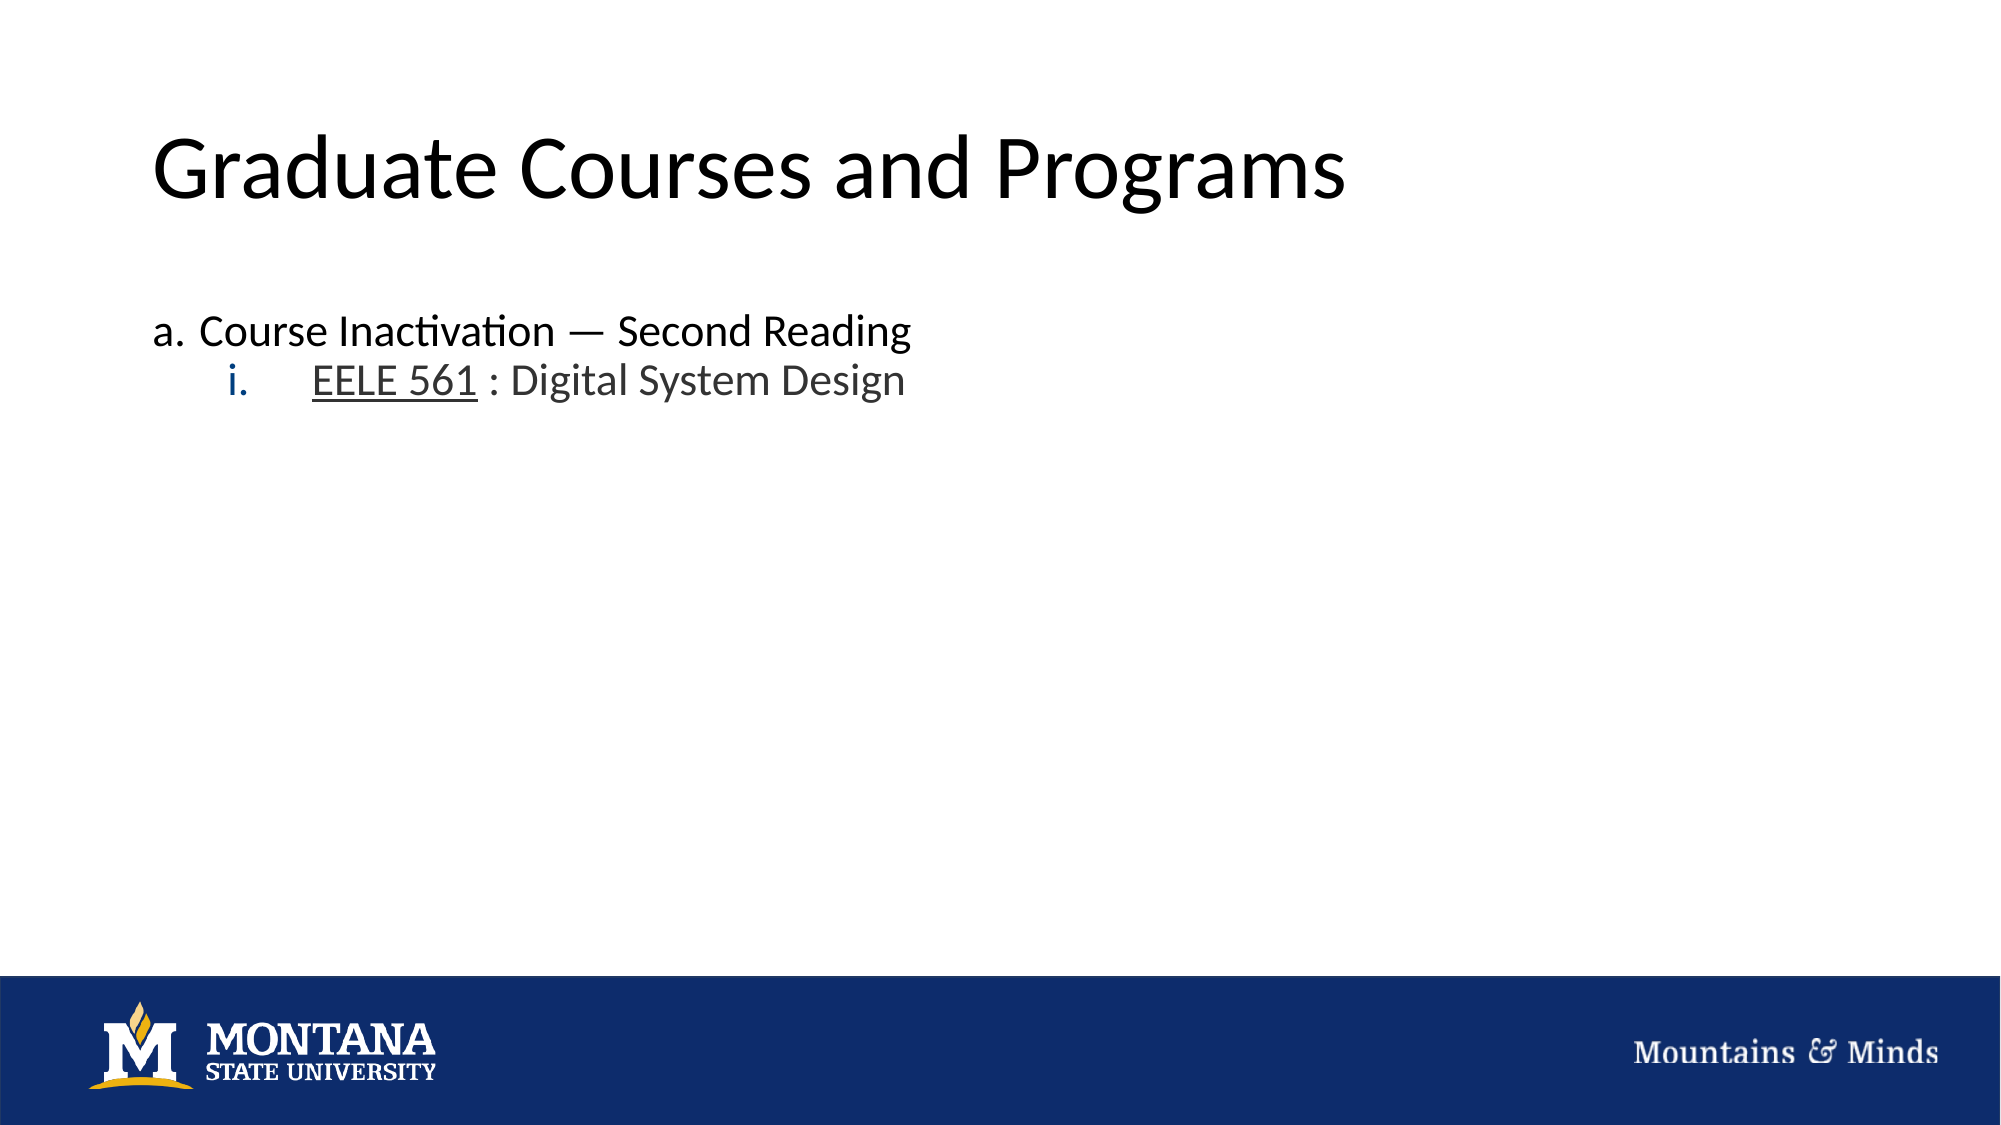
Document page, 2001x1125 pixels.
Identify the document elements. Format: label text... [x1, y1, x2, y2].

list Course Inactivation — Second Reading EELE 561 : Digital System Design [137, 299, 1863, 1014]
title Graduate Courses and Programs [137, 59, 1863, 278]
